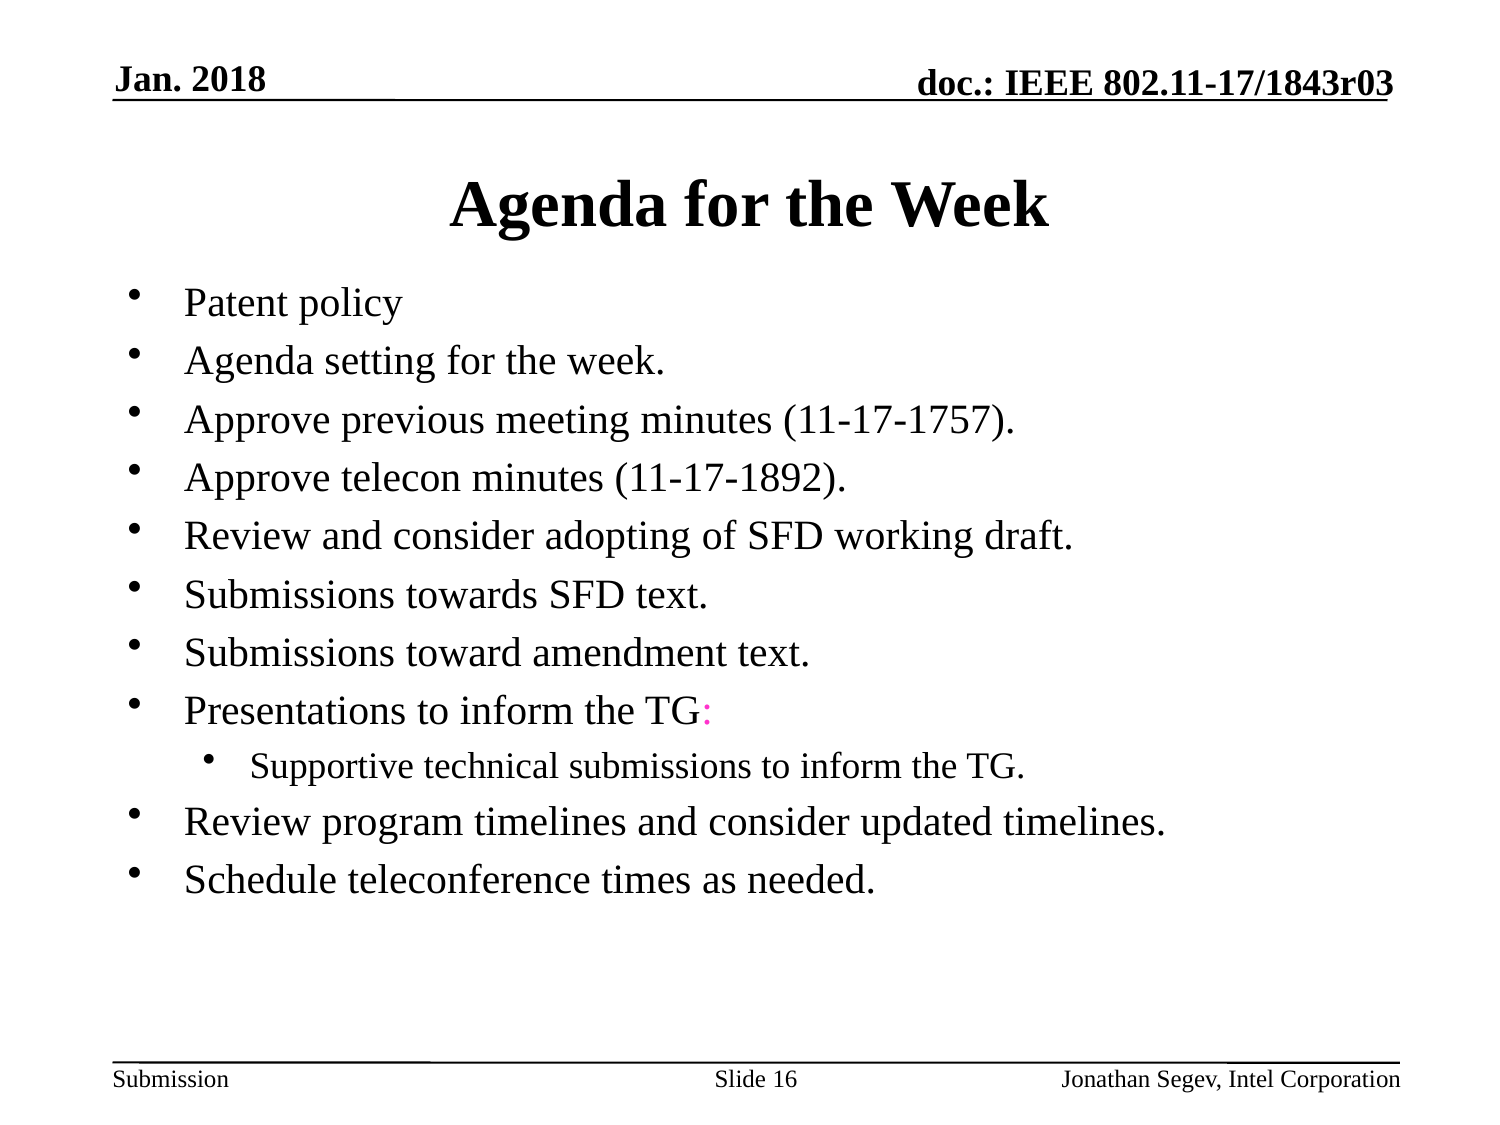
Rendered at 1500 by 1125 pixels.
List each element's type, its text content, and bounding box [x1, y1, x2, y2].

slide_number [114, 54, 423, 100]
footer Jonathan Segev, Intel Corporation [878, 1061, 1402, 1093]
list Patent policy Agenda setting for the week. Approve previous meeting minutes (11-17-1757). Approve telecon minutes (11-17-1892). Review and consider adopting of SFD working draft. Submissions towards SFD text. Submissions toward amendment text. Presentations to inform the TG: Supportive technical submissions to inform the TG. Review program timelines and consider updated timelines. Schedule teleconference times as needed. [112, 266, 1388, 1000]
title Agenda for the Week [112, 112, 1388, 266]
slide_number Slide 16 [712, 1061, 800, 1123]
